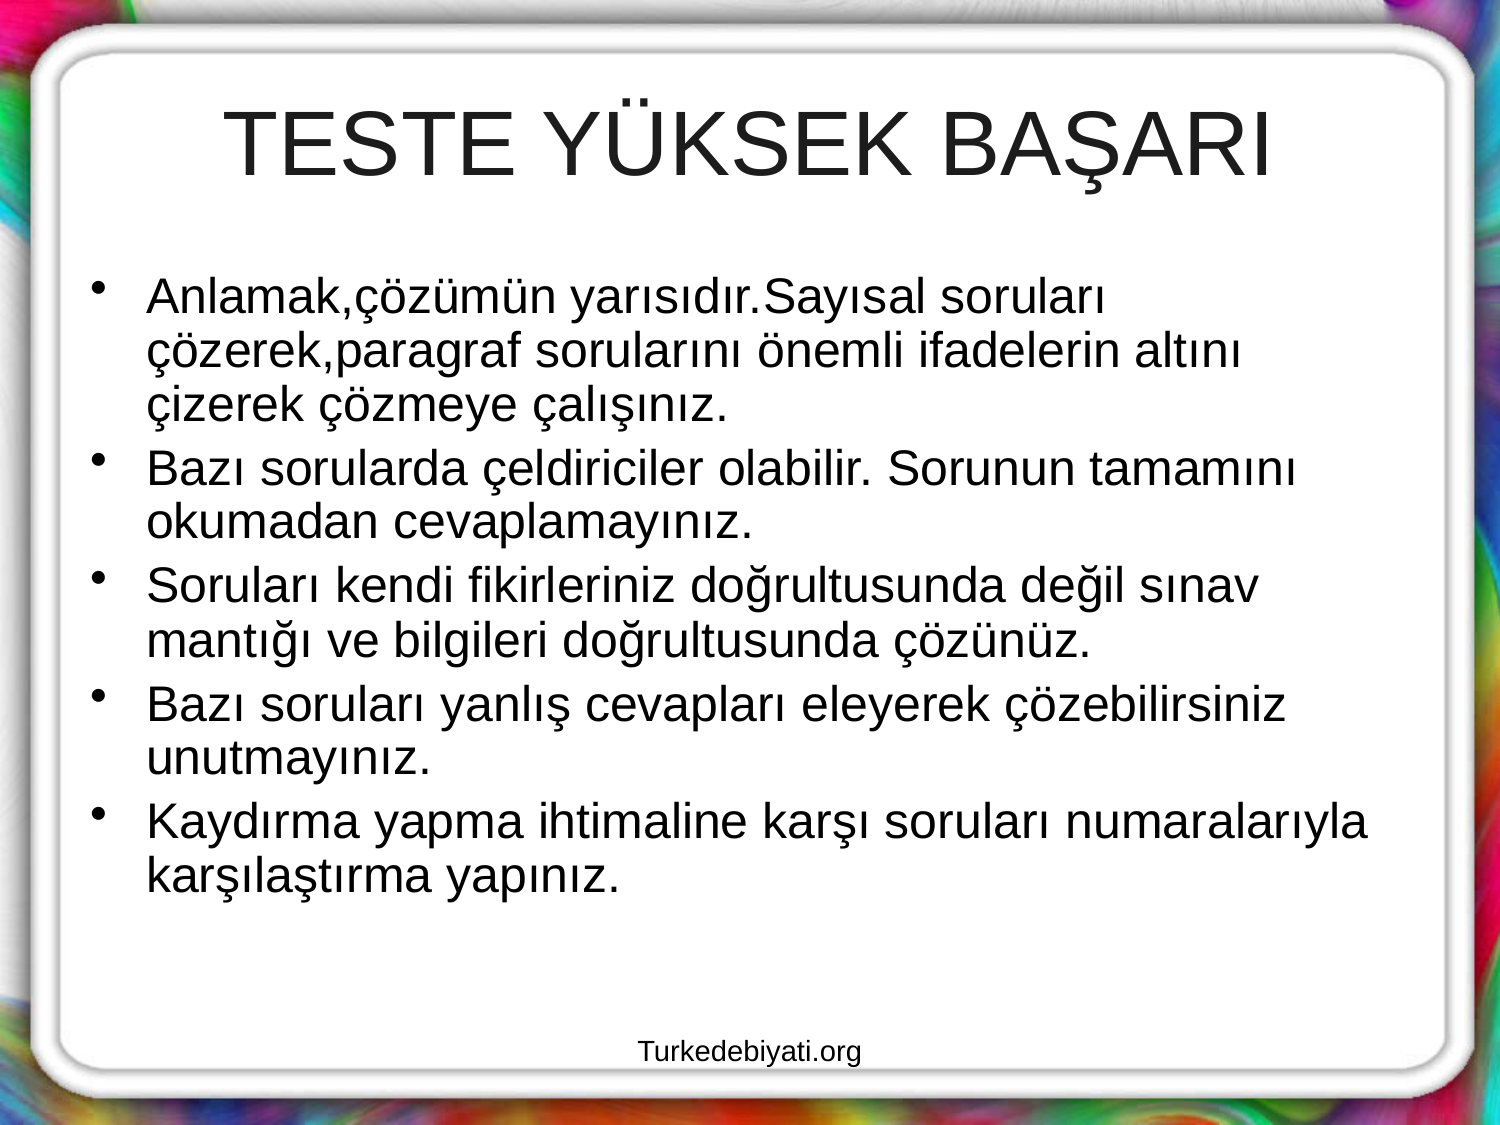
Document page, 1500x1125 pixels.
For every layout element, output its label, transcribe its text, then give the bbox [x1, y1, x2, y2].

footer Turkedebiyati.org [512, 1024, 988, 1103]
title TESTE YÜKSEK BAŞARI [75, 45, 1425, 233]
list Anlamak,çözümün yarısıdır.Sayısal soruları çözerek,paragraf sorularını önemli ifadelerin altını çizerek çözmeye çalışınız. Bazı sorularda çeldiriciler olabilir. Sorunun tamamını okumadan cevaplamayınız. Soruları kendi fikirleriniz doğrultusunda değil sınav mantığı ve bilgileri doğrultusunda çözünüz. Bazı soruları yanlış cevapları eleyerek çözebilirsiniz unutmayınız. Kaydırma yapma ihtimaline karşı soruları numaralarıyla karşılaştırma yapınız. [75, 262, 1425, 1005]
picture [0, 0, 1500, 1125]
